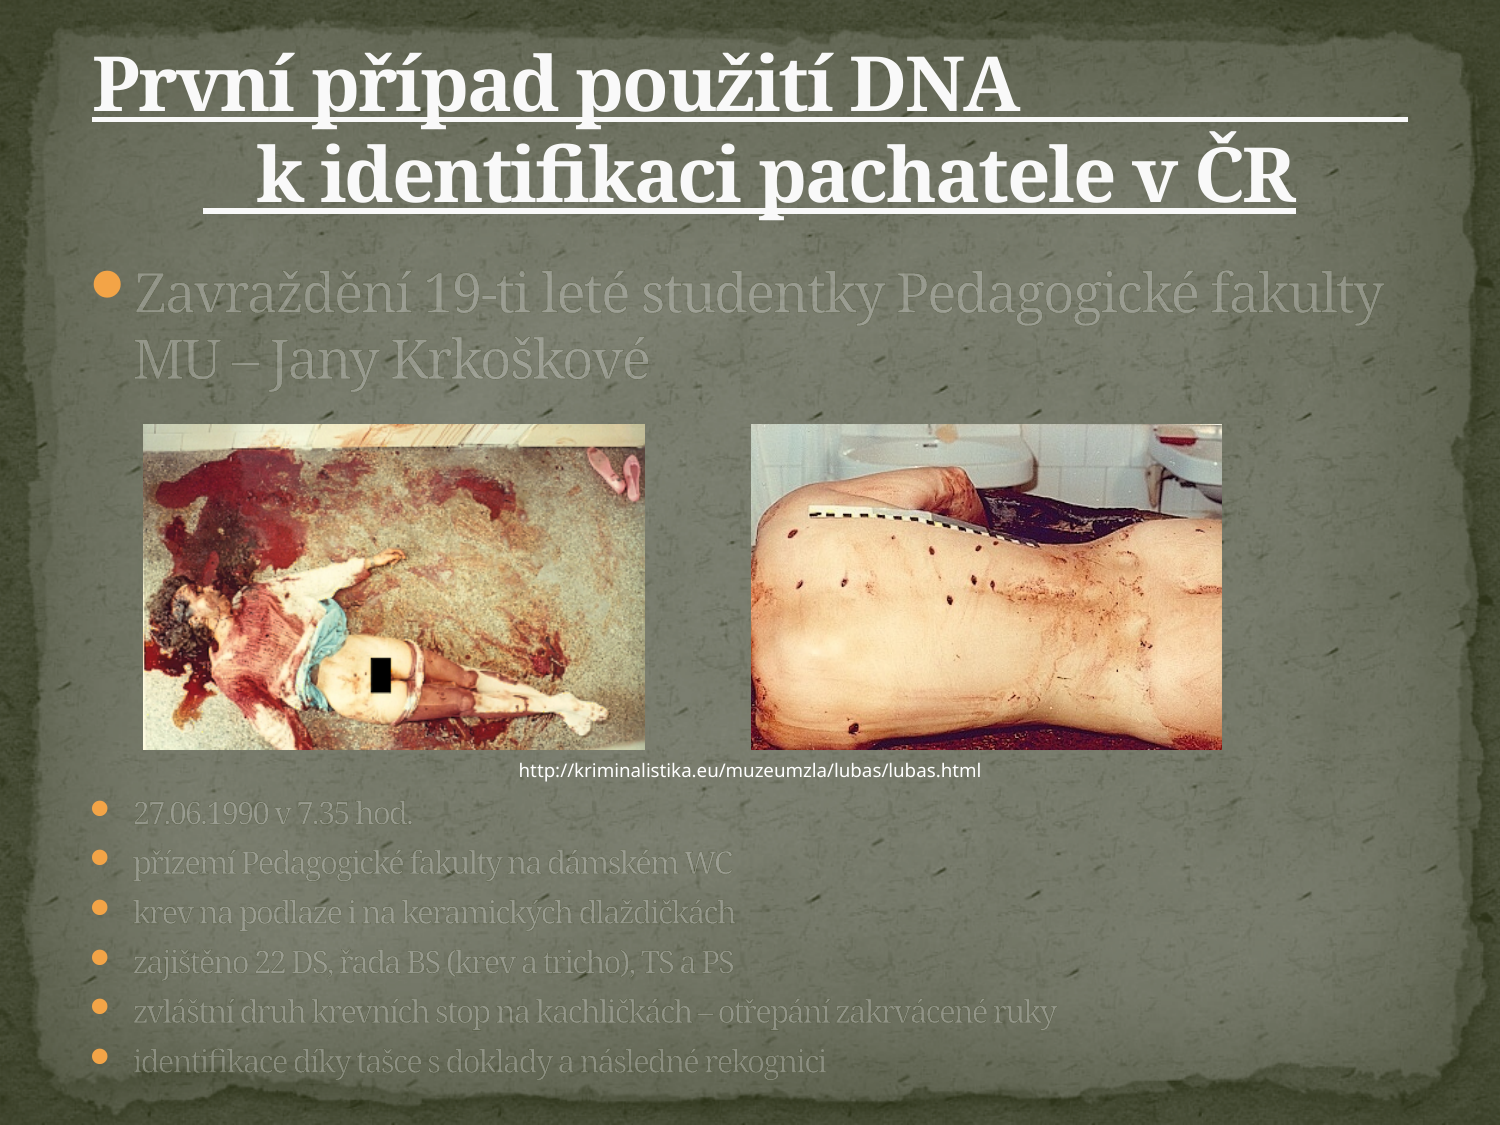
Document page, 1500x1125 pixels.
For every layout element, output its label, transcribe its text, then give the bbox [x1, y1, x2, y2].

picture [143, 424, 645, 750]
list Zavraždění 19-ti leté studentky Pedagogické fakulty MU – Jany Krkoškové 27.06.1990 v 7.35 hod. přízemí Pedagogické fakulty na dámském WC krev na podlaze i na keramických dlaždičkách zajištěno 22 DS, řada BS (krev a tricho), TS a PS zvláštní druh krevních stop na kachličkách – otřepání zakrvácené ruky identifikace díky tašce s doklady a následné rekognici [75, 249, 1425, 1094]
title První případ použití DNA k identifikaci pachatele v ČR [74, 24, 1425, 225]
picture [751, 424, 1222, 750]
text_box http://kriminalistika.eu/muzeumzla/lubas/lubas.html [503, 751, 1425, 789]
